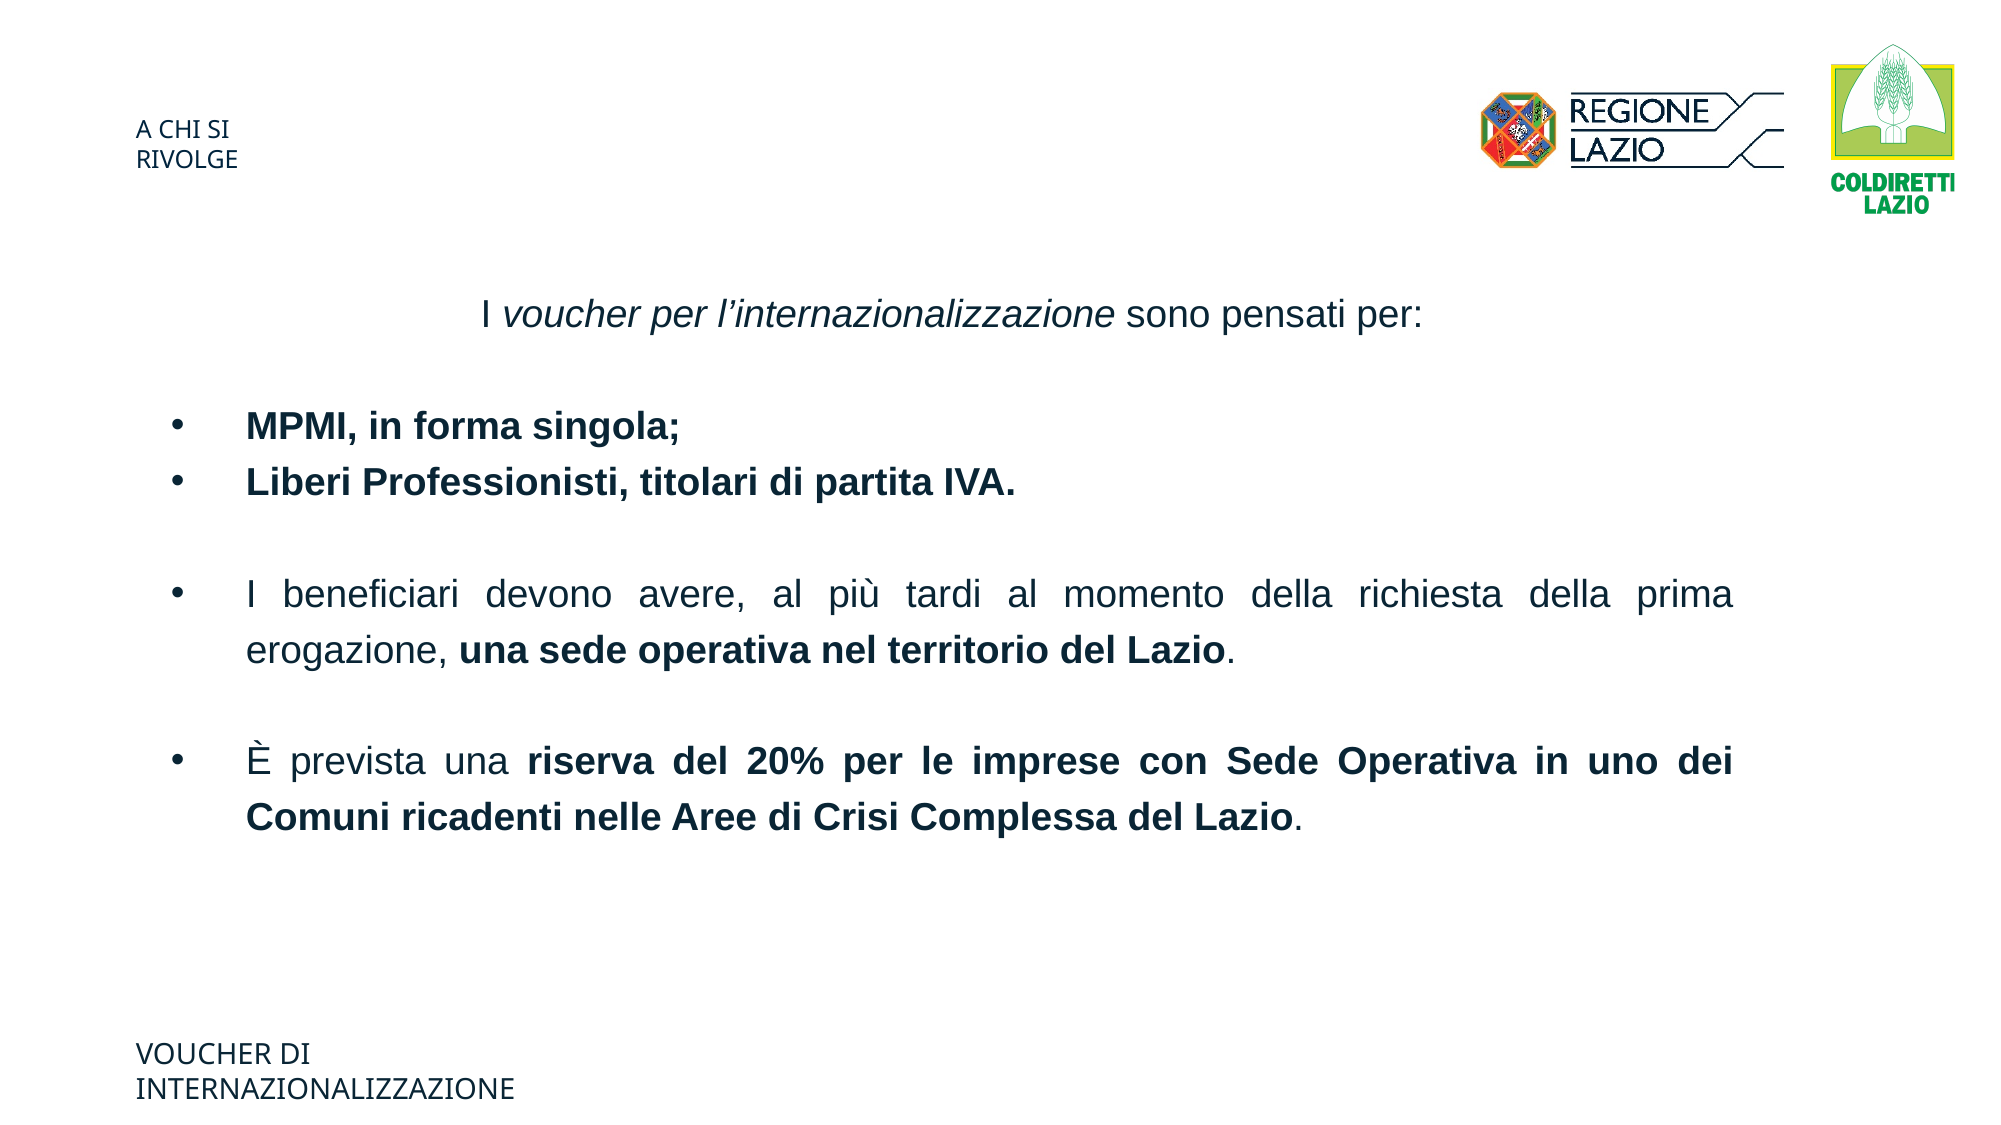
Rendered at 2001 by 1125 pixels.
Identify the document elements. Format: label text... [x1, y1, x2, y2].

text_box A CHI SI RIVOLGE [121, 106, 343, 242]
text_box I voucher per l’internazionalizzazione sono pensati per: MPMI, in forma singola; Liberi Professionisti, titolari di partita IVA. I beneficiari devono avere, al più tardi al momento della richiesta della prima erogazione, una sede operativa nel territorio del Lazio. È prevista una riserva del 20% per le imprese con Sede Operativa in uno dei Comuni ricadenti nelle Aree di Crisi Complessa del Lazio. [156, 272, 1748, 846]
picture [1477, 88, 1787, 173]
picture [1831, 44, 1955, 218]
text_box VOUCHER DI INTERNAZIONALIZZAZIONE [121, 1027, 700, 1113]
